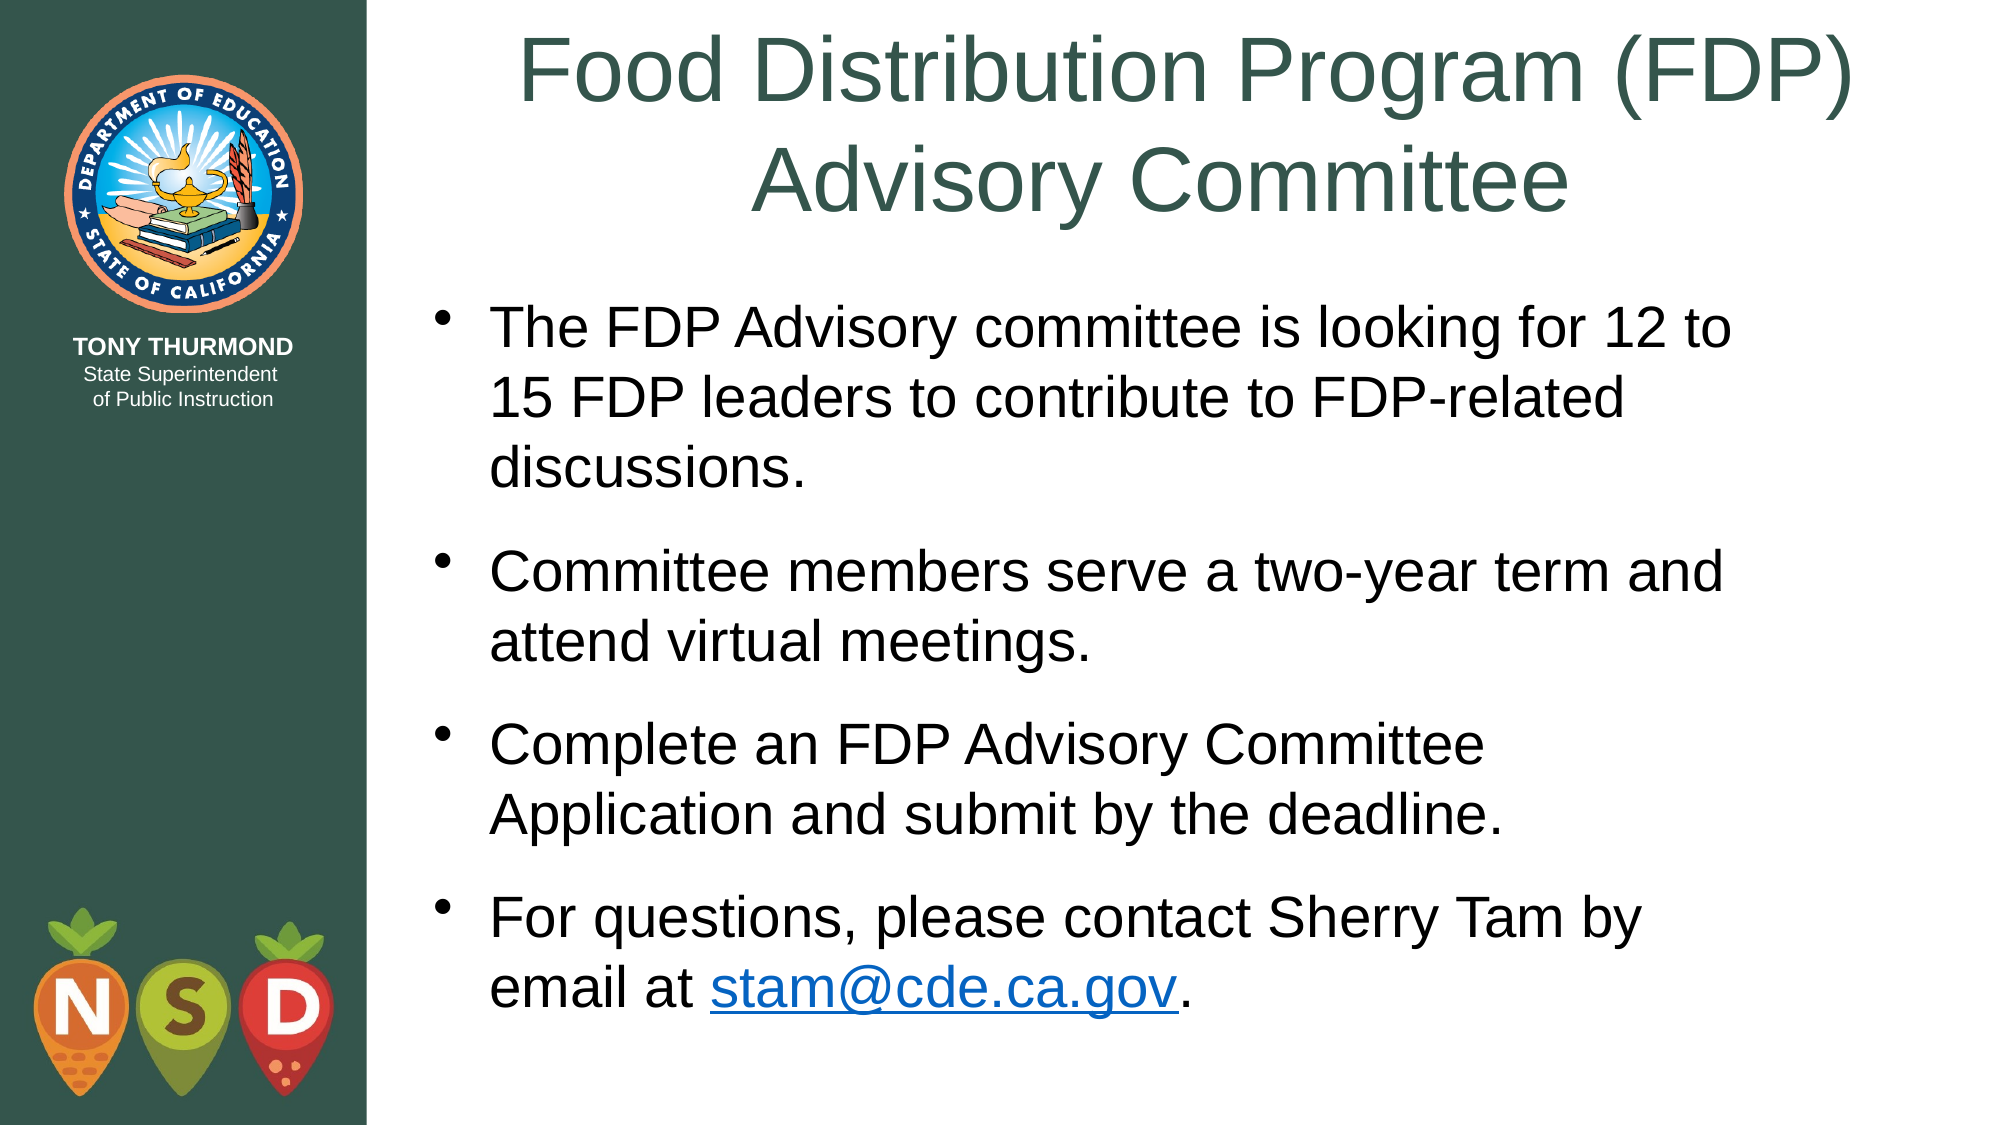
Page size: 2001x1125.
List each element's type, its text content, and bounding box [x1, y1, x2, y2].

title Food Distribution Program (FDP) Advisory Committee [437, 26, 1938, 214]
picture [13, 892, 354, 1108]
list The FDP Advisory committee is looking for 12 to 15 FDP leaders to contribute to FDP-related discussions. Committee members serve a two-year term and attend virtual meetings. Complete an FDP Advisory Committee Application and submit by the deadline. For questions, please contact Sherry Tam by email at stam@cde.ca.gov. [418, 281, 1800, 1030]
picture [64, 74, 303, 313]
